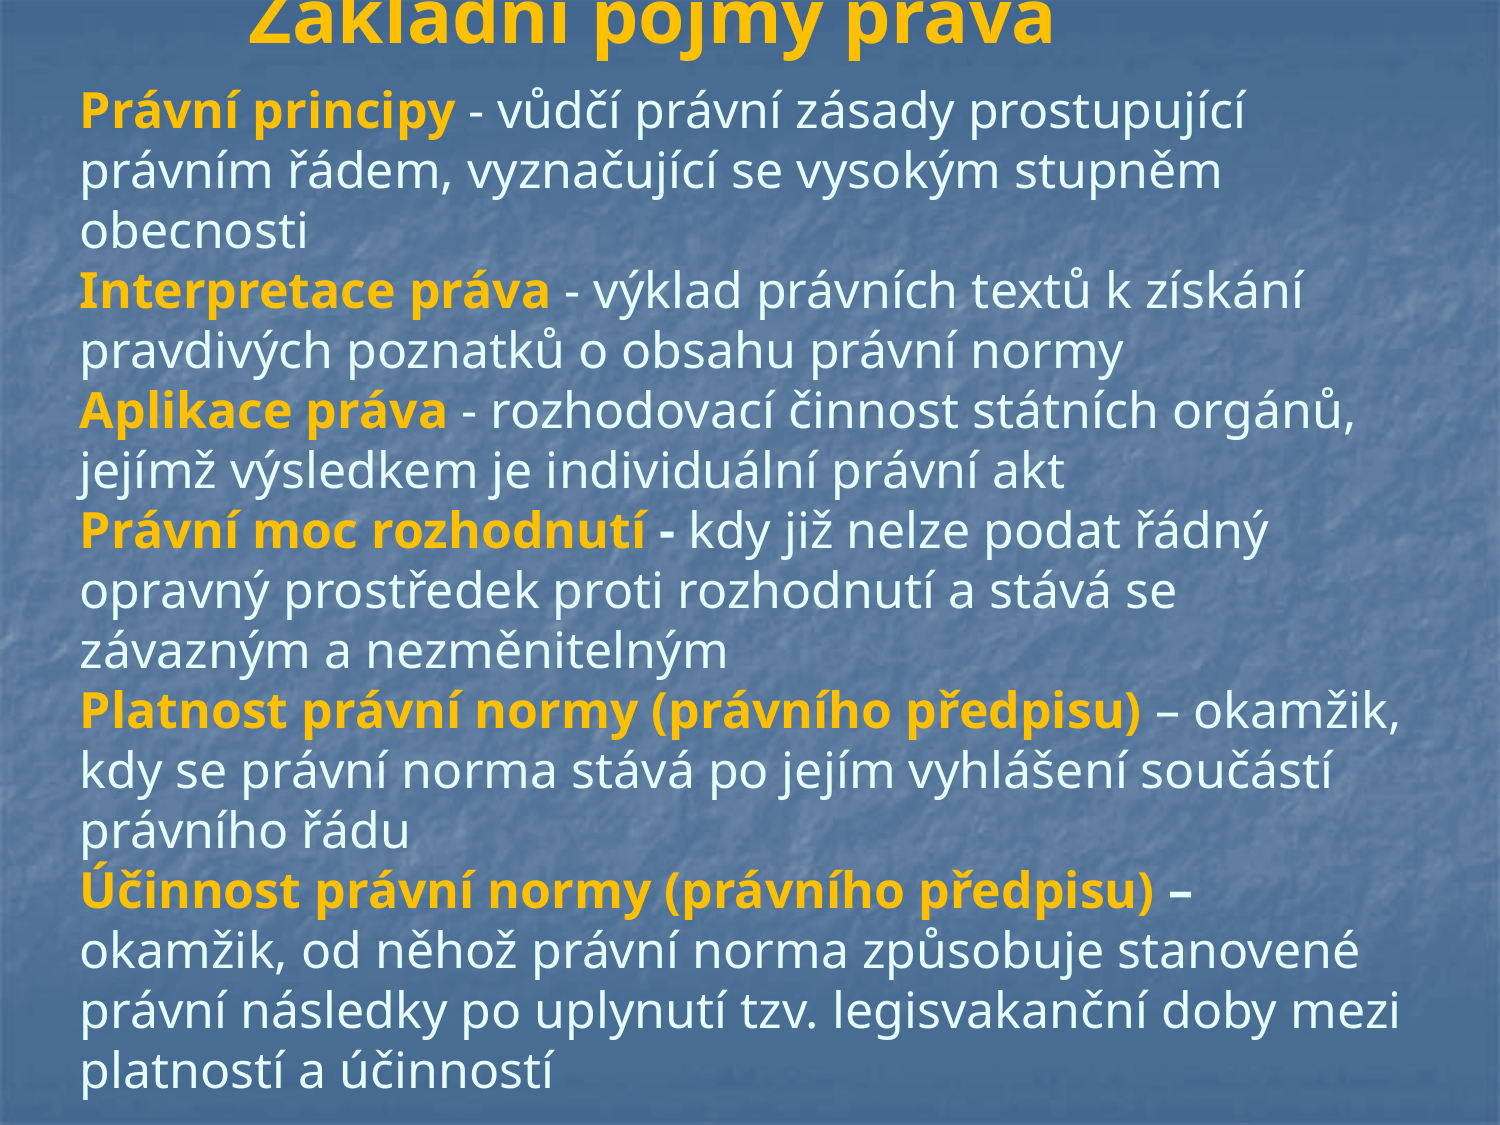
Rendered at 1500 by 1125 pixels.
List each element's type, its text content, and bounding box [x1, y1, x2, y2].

title Základní pojmy práva Právní principy - vůdčí právní zásady prostupující právním řádem, vyznačující se vysokým stupněm obecnosti Interpretace práva - výklad právních textů k získání pravdivých poznatků o obsahu právní normy Aplikace práva - rozhodovací činnost státních orgánů, jejímž výsledkem je individuální právní akt Právní moc rozhodnutí - kdy již nelze podat řádný opravný prostředek proti rozhodnutí a stává se závazným a nezměnitelným Platnost právní normy (právního předpisu) – okamžik, kdy se právní norma stává po jejím vyhlášení součástí právního řádu Účinnost právní normy (právního předpisu) – okamžik, od něhož právní norma způsobuje stanovené právní následky po uplynutí tzv. legisvakanční doby mezi platností a účinností [64, 432, 1425, 634]
